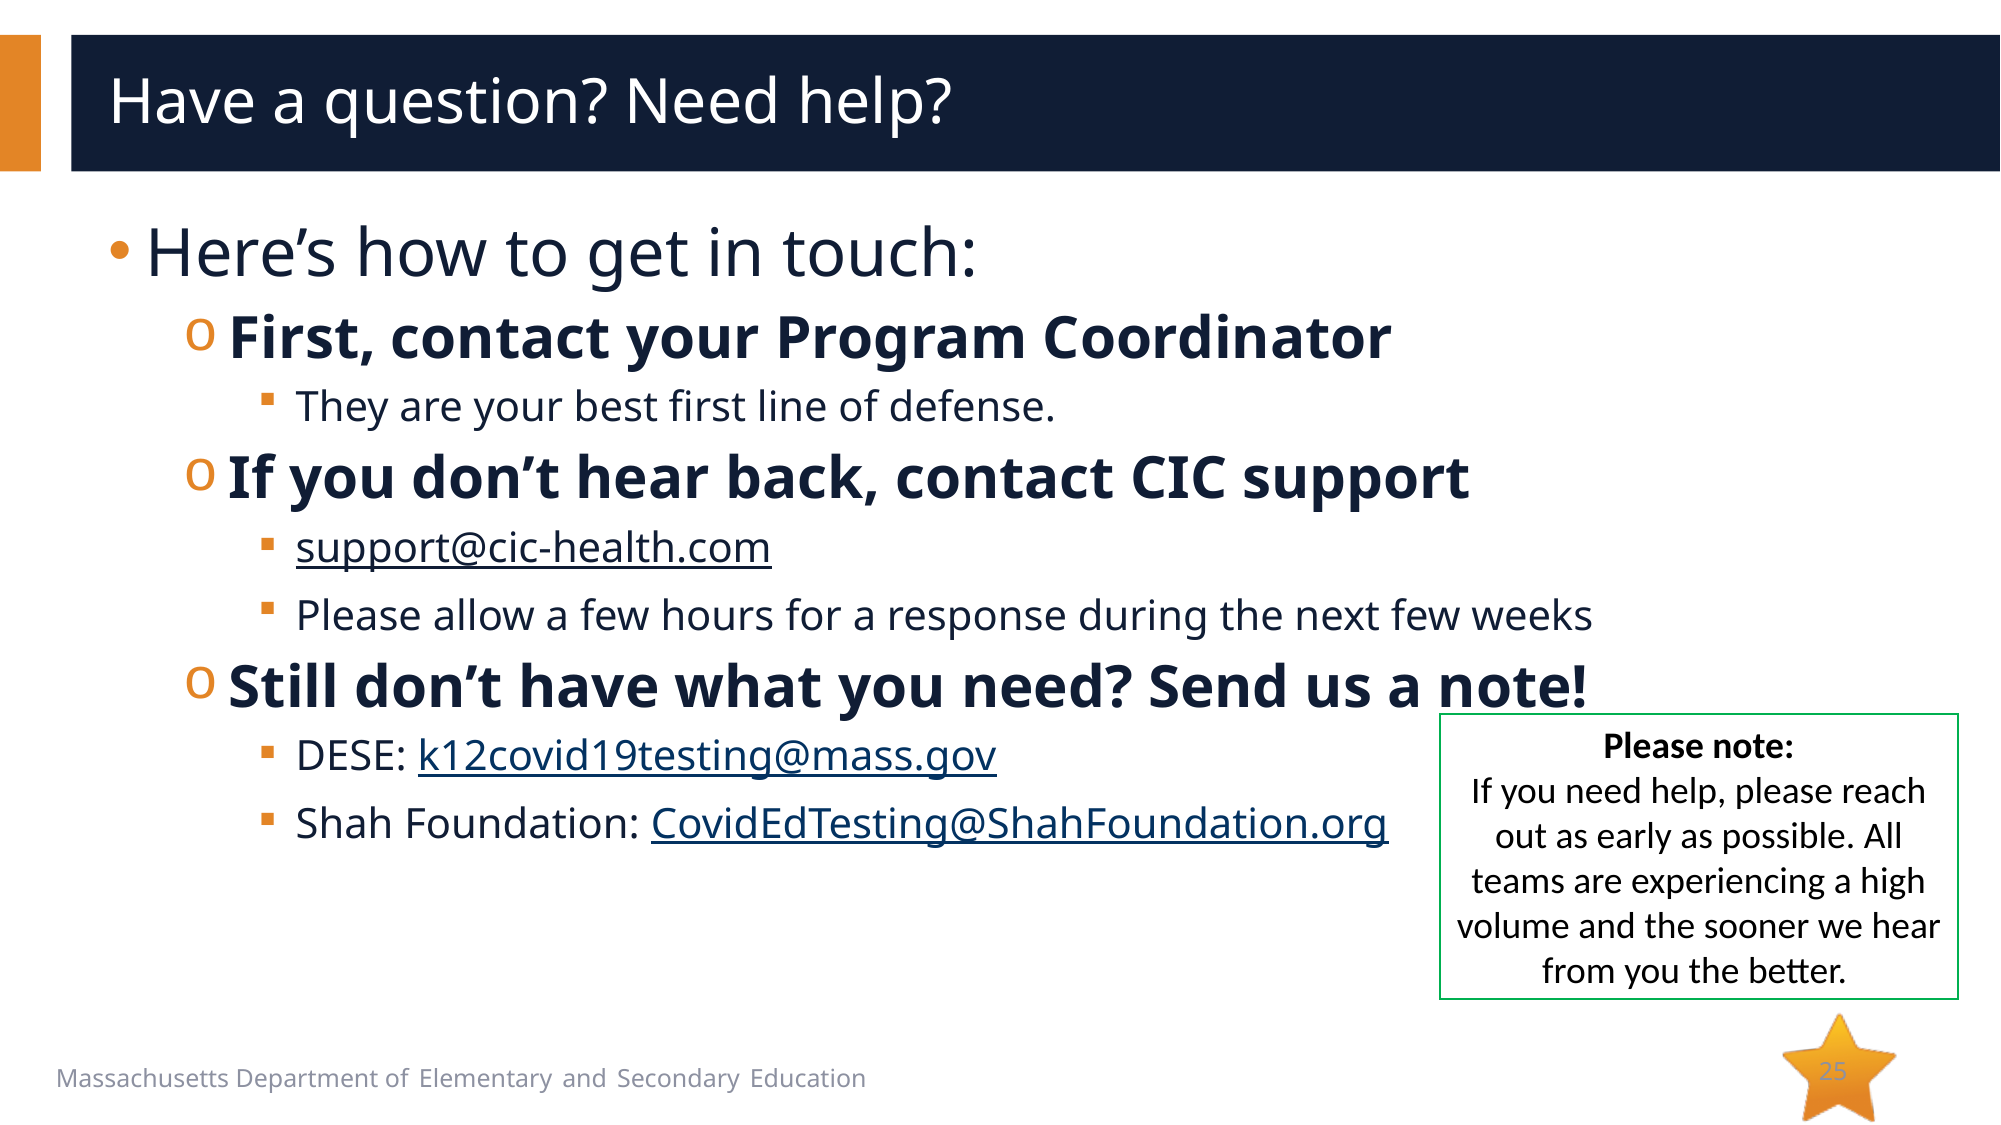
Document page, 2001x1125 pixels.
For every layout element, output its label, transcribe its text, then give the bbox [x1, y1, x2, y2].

title Have a question? Need help? [93, 47, 1959, 159]
list Here’s how to get in touch: First, contact your Program Coordinator They are your best first line of defense. If you don’t hear back, contact CIC support support@cic-health.com Please allow a few hours for a response during the next few weeks Still don’t have what you need? Send us a note! DESE: k12covid19testing@mass.gov Shah Foundation: CovidEdTesting@ShahFoundation.org [93, 201, 1959, 1031]
slide_number 25 [1412, 1042, 1863, 1103]
picture [1775, 1031, 1909, 1125]
text_box Please note: If you need help, please reach out as early as possible. All teams are experiencing a high volume and the sooner we hear from you the better. [1439, 713, 1959, 1000]
